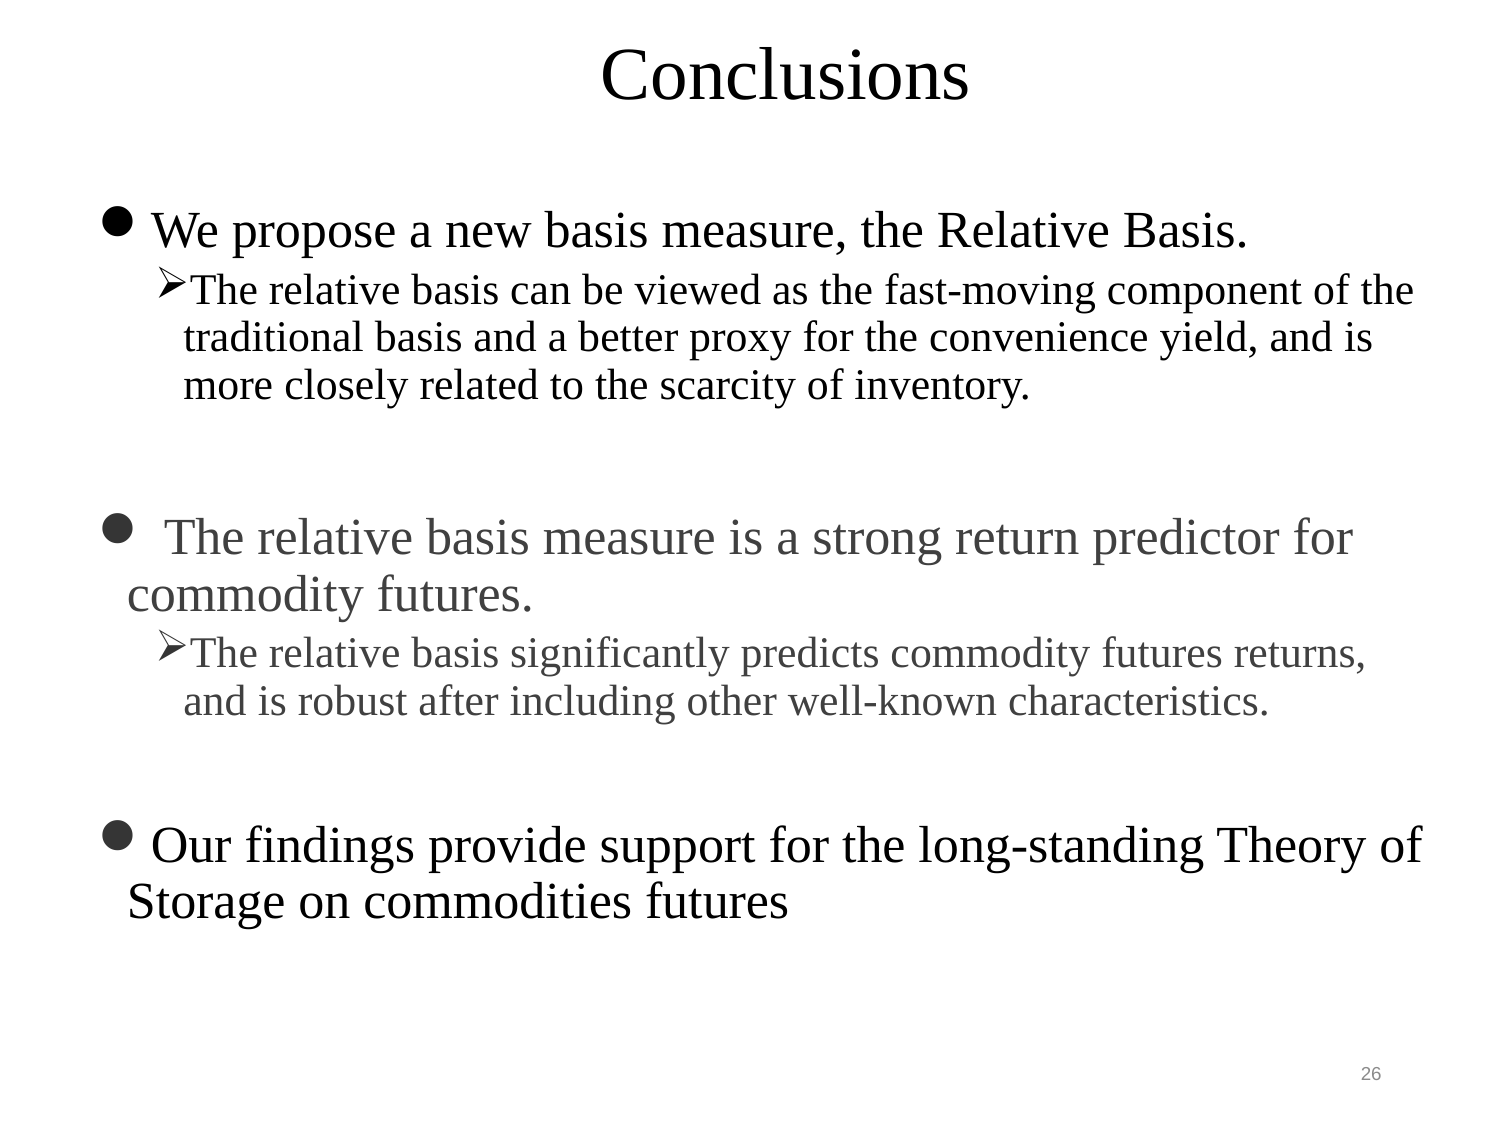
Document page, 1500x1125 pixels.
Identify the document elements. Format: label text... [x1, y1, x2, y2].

slide_number 26 [1059, 1042, 1397, 1103]
title Conclusions [126, 22, 1465, 130]
list We propose a new basis measure, the Relative Basis. The relative basis can be viewed as the fast-moving component of the traditional basis and a better proxy for the convenience yield, and is more closely related to the scarcity of inventory. The relative basis measure is a strong return predictor for commodity futures. The relative basis significantly predicts commodity futures returns, and is robust after including other well-known characteristics. Our findings provide support for the long-standing Theory of Storage on commodities futures [83, 195, 1447, 1100]
